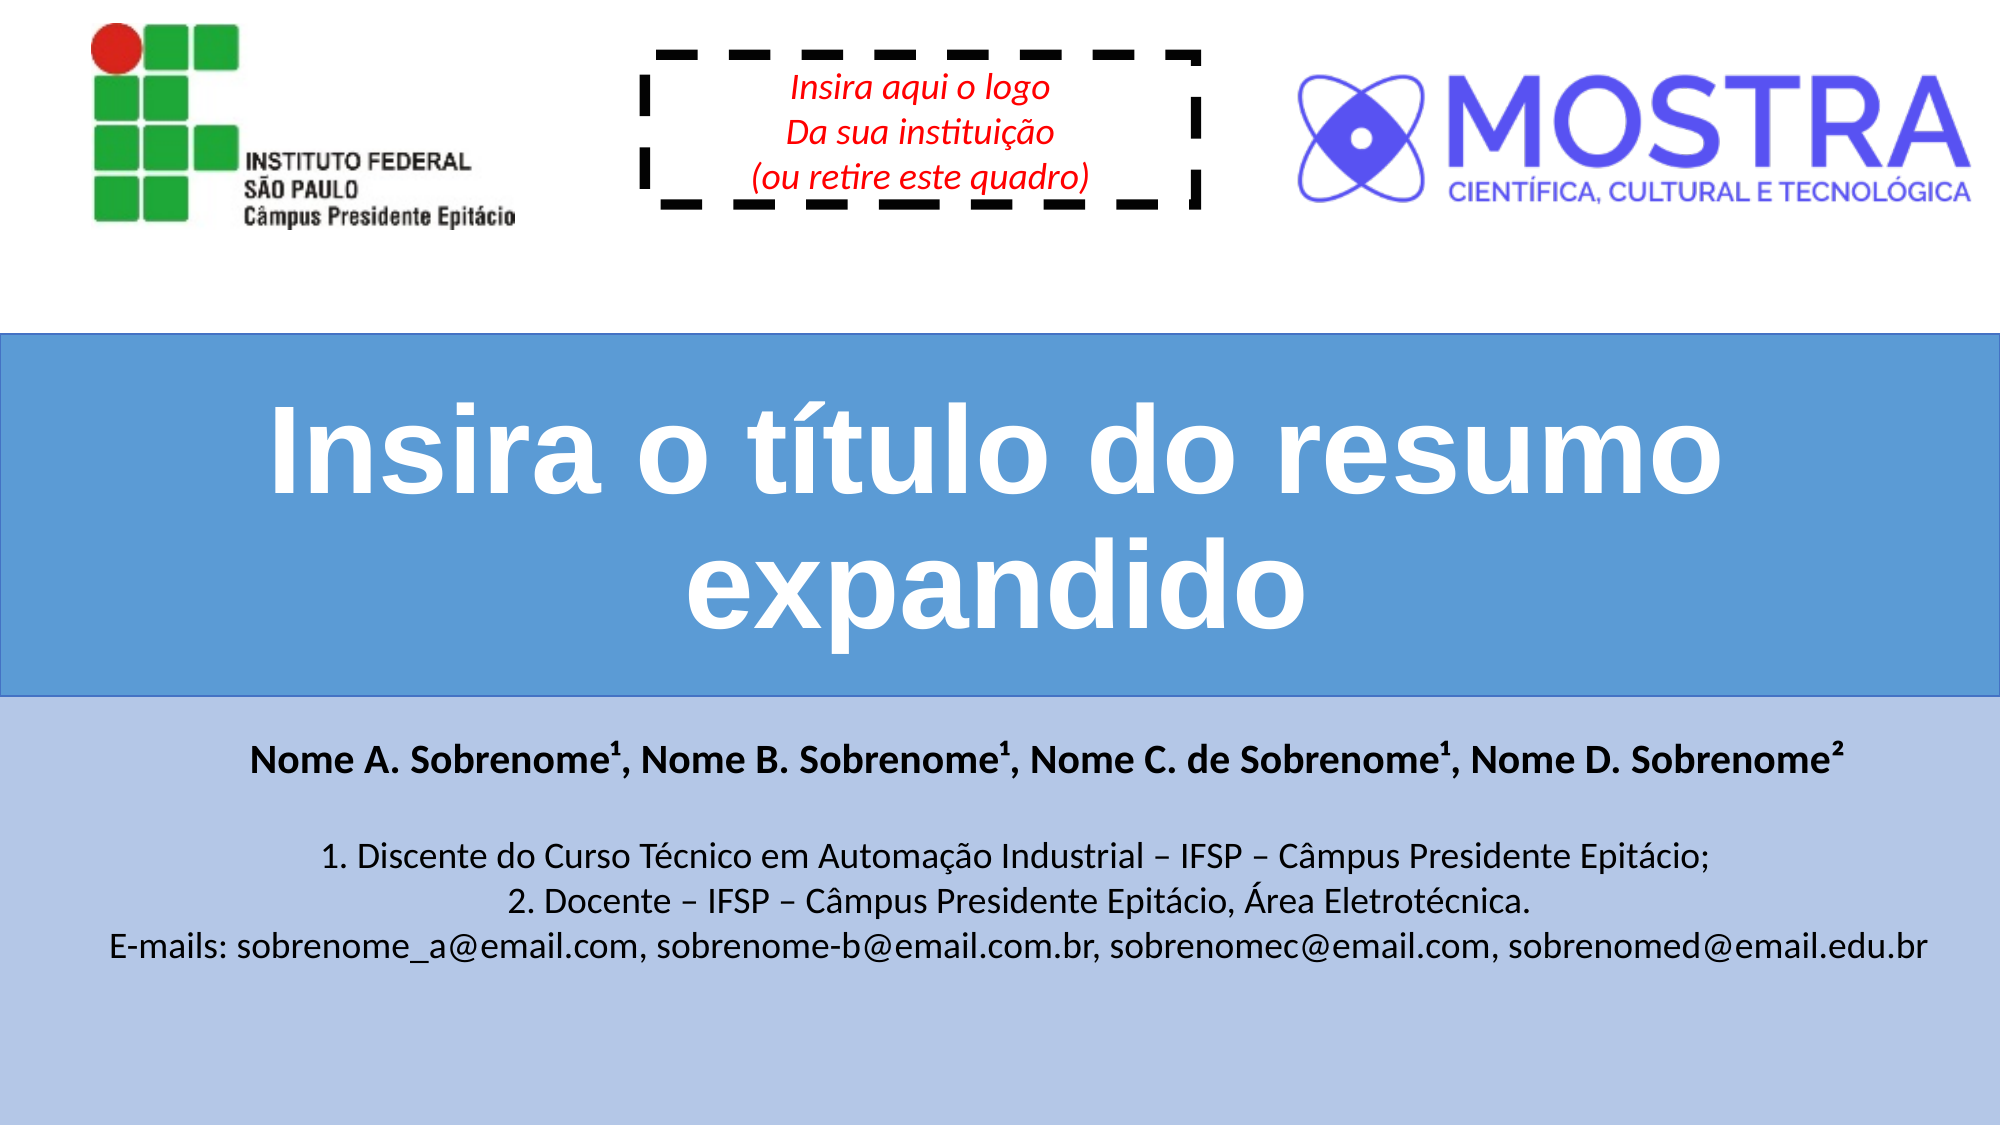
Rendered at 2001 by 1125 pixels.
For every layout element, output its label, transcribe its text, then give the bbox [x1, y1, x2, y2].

picture [1294, 72, 1978, 207]
text_box [0, 697, 2000, 1125]
text_box [0, 333, 2000, 697]
text_box 1. Discente do Curso Técnico em Automação Industrial – IFSP – Câmpus Presidente Epitácio; 2. Docente – IFSP – Câmpus Presidente Epitácio, Área Eletrotécnica. E-mails: sobrenome_a@email.com, sobrenome-b@email.com.br, sobrenomec@email.com, sobrenomed@email.edu.br [94, 824, 1946, 974]
title Insira o título do resumo expandido [246, 271, 1747, 664]
text_box [975, 537, 1025, 588]
text_box Insira aqui o logo Da sua instituição (ou retire este quadro) [644, 54, 1197, 205]
picture [91, 23, 515, 230]
subtitle Nome A. Sobrenome¹, Nome B. Sobrenome¹, Nome C. de Sobrenome¹, Nome D. Sobrenome² [43, 730, 2000, 852]
